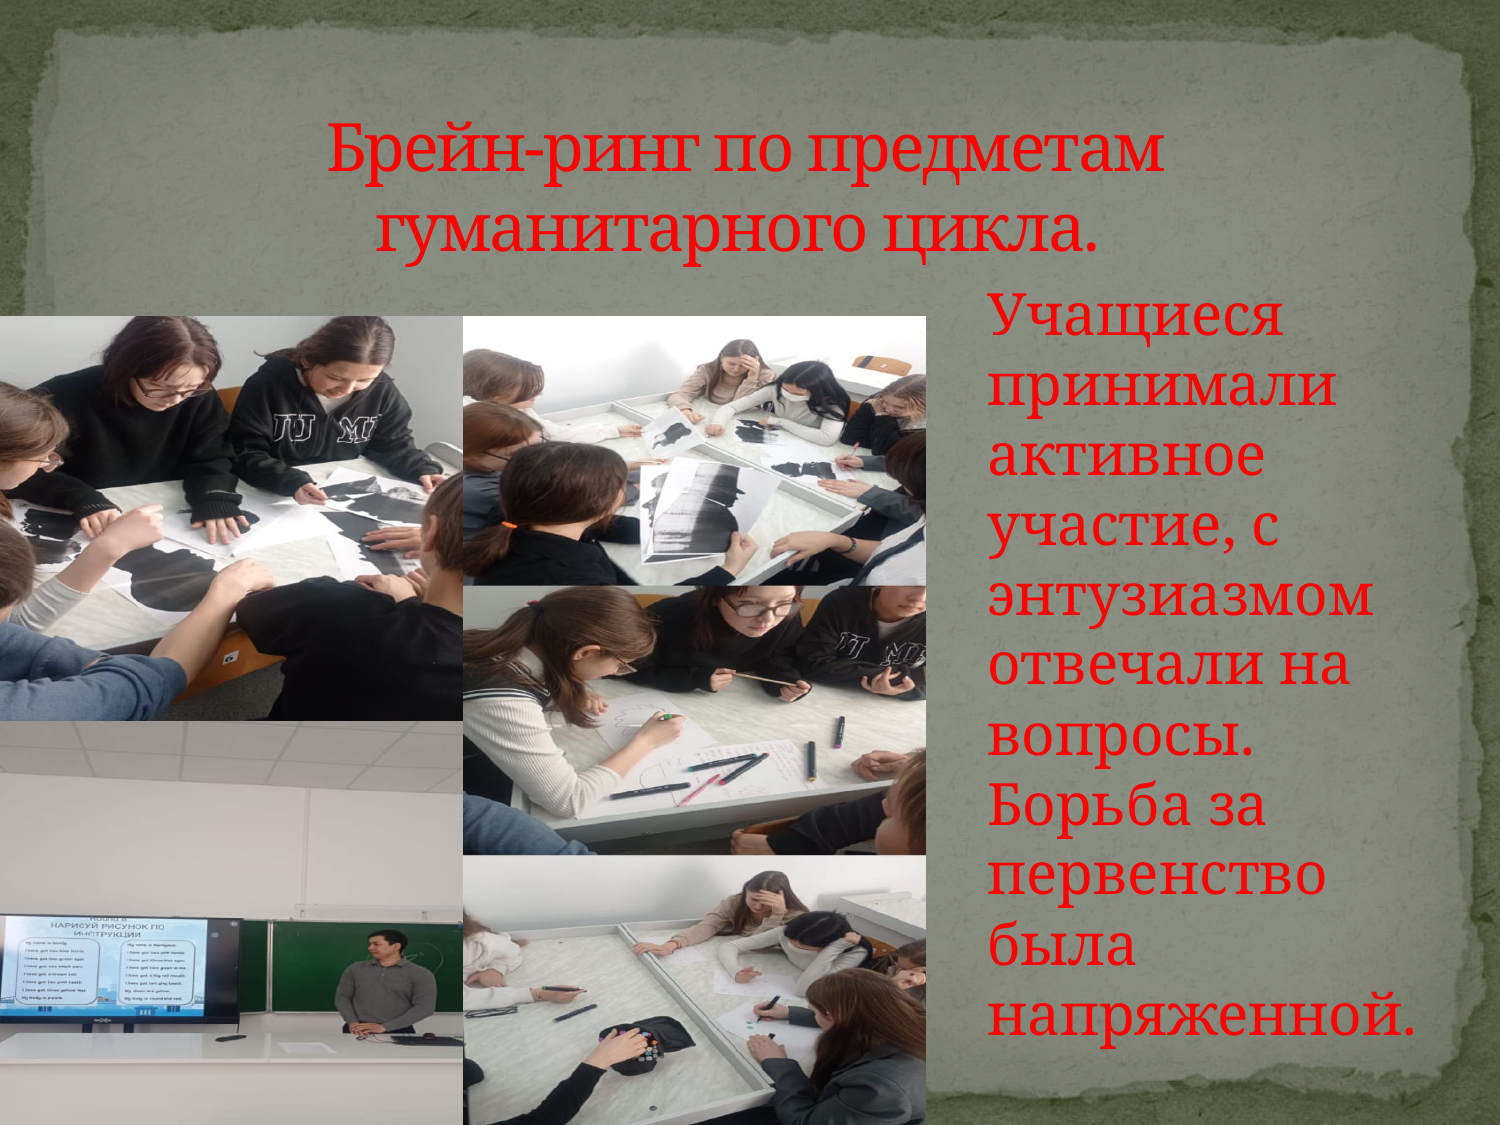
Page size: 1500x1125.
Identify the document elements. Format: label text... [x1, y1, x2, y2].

title Брейн-ринг по предметам гуманитарного цикла. [70, 152, 1421, 353]
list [2, 319, 924, 1123]
text_box Учащиеся принимали активное участие, с энтузиазмом отвечали на вопросы. Борьба за первенство была напряженной. [972, 269, 1465, 1124]
